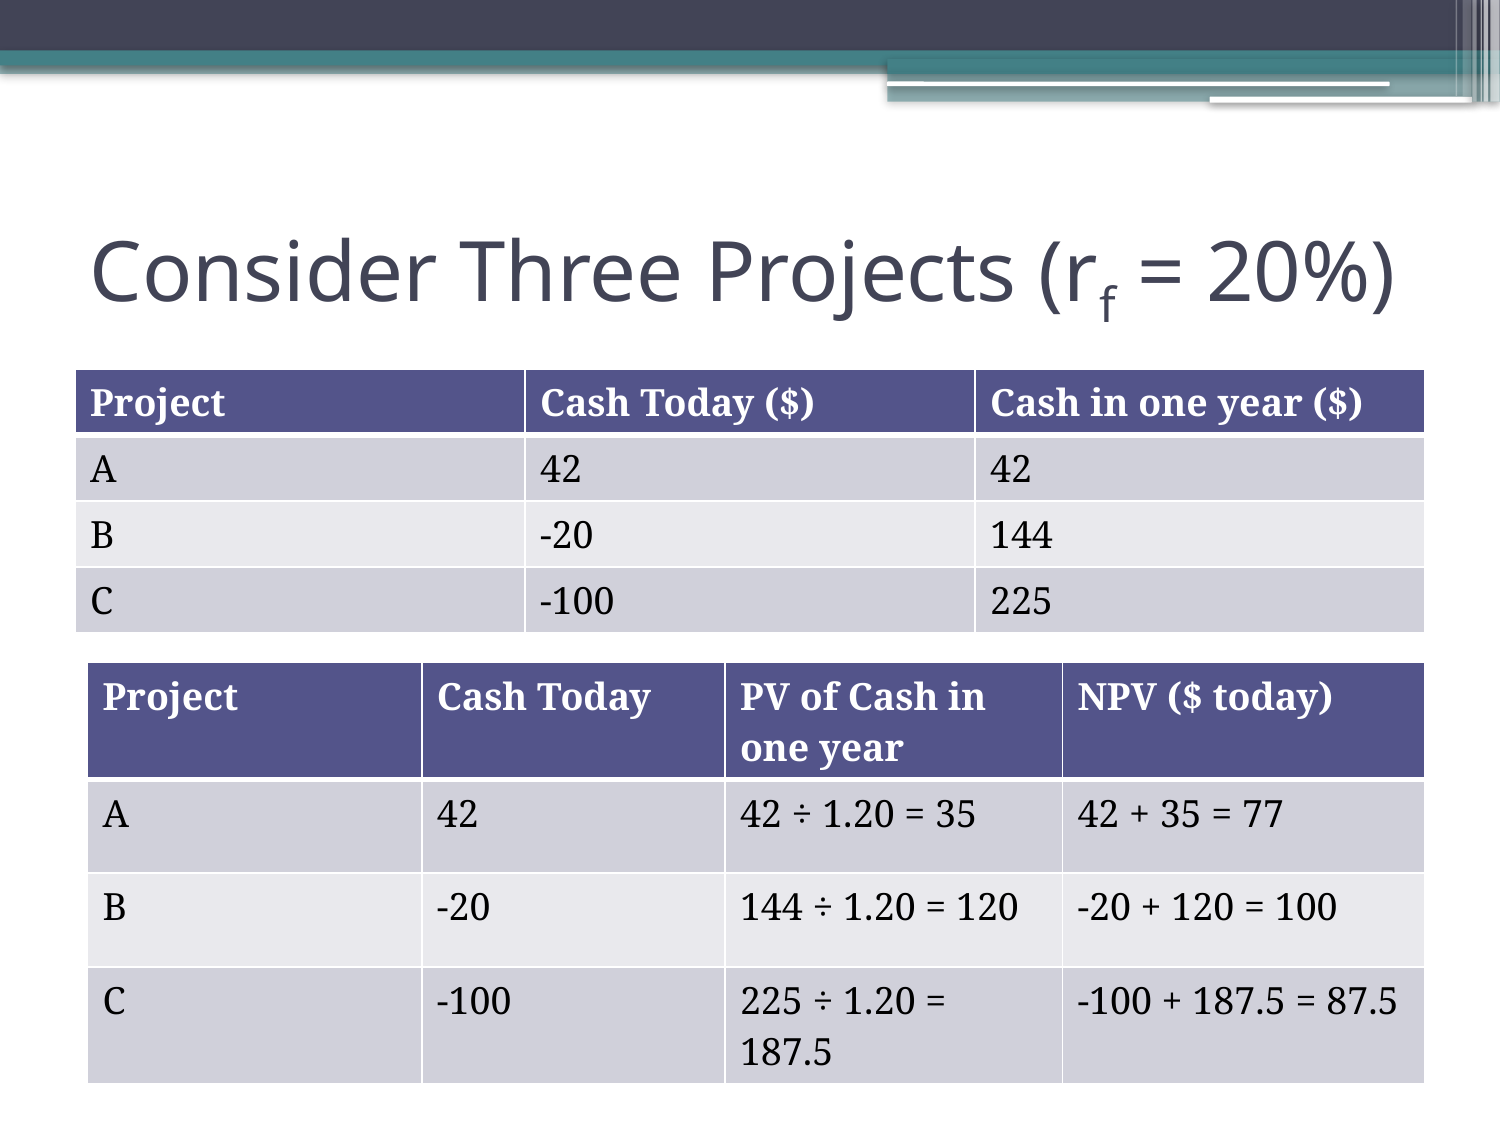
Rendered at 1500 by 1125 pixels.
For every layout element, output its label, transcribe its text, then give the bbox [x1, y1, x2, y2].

table_cell 42 [976, 438, 1424, 500]
table_cell 42 [526, 438, 974, 500]
table_header Cash Today [423, 663, 724, 777]
table_cell -100 + 187.5 = 87.5 [1063, 968, 1424, 1083]
table_cell -20 [526, 502, 974, 566]
table_cell -100 [423, 968, 724, 1083]
table_header Project [76, 370, 524, 432]
table_cell B [88, 874, 421, 966]
table_cell 42 + 35 = 77 [1063, 782, 1424, 872]
title Consider Three Projects (rf = 20%) [75, 187, 1425, 363]
table_cell 144 ÷ 1.20 = 120 [726, 874, 1062, 966]
table_cell A [88, 782, 421, 872]
table_header Cash Today ($) [526, 370, 974, 432]
table_header Project [88, 663, 421, 777]
table_cell A [76, 438, 524, 500]
table_cell -100 [526, 568, 974, 632]
table_cell B [76, 502, 524, 566]
table_cell 42 ÷ 1.20 = 35 [726, 782, 1062, 872]
table_cell C [88, 968, 421, 1083]
table_header PV of Cash in one year [726, 663, 1062, 777]
table_cell 144 [976, 502, 1424, 566]
table_cell -20 + 120 = 100 [1063, 874, 1424, 966]
table_header Cash in one year ($) [976, 370, 1424, 432]
table_cell 42 [423, 782, 724, 872]
table_cell 225 ÷ 1.20 = 187.5 [726, 968, 1062, 1083]
table_header NPV ($ today) [1063, 663, 1424, 777]
table_cell 225 [976, 568, 1424, 632]
table_cell C [76, 568, 524, 632]
table_cell -20 [423, 874, 724, 966]
